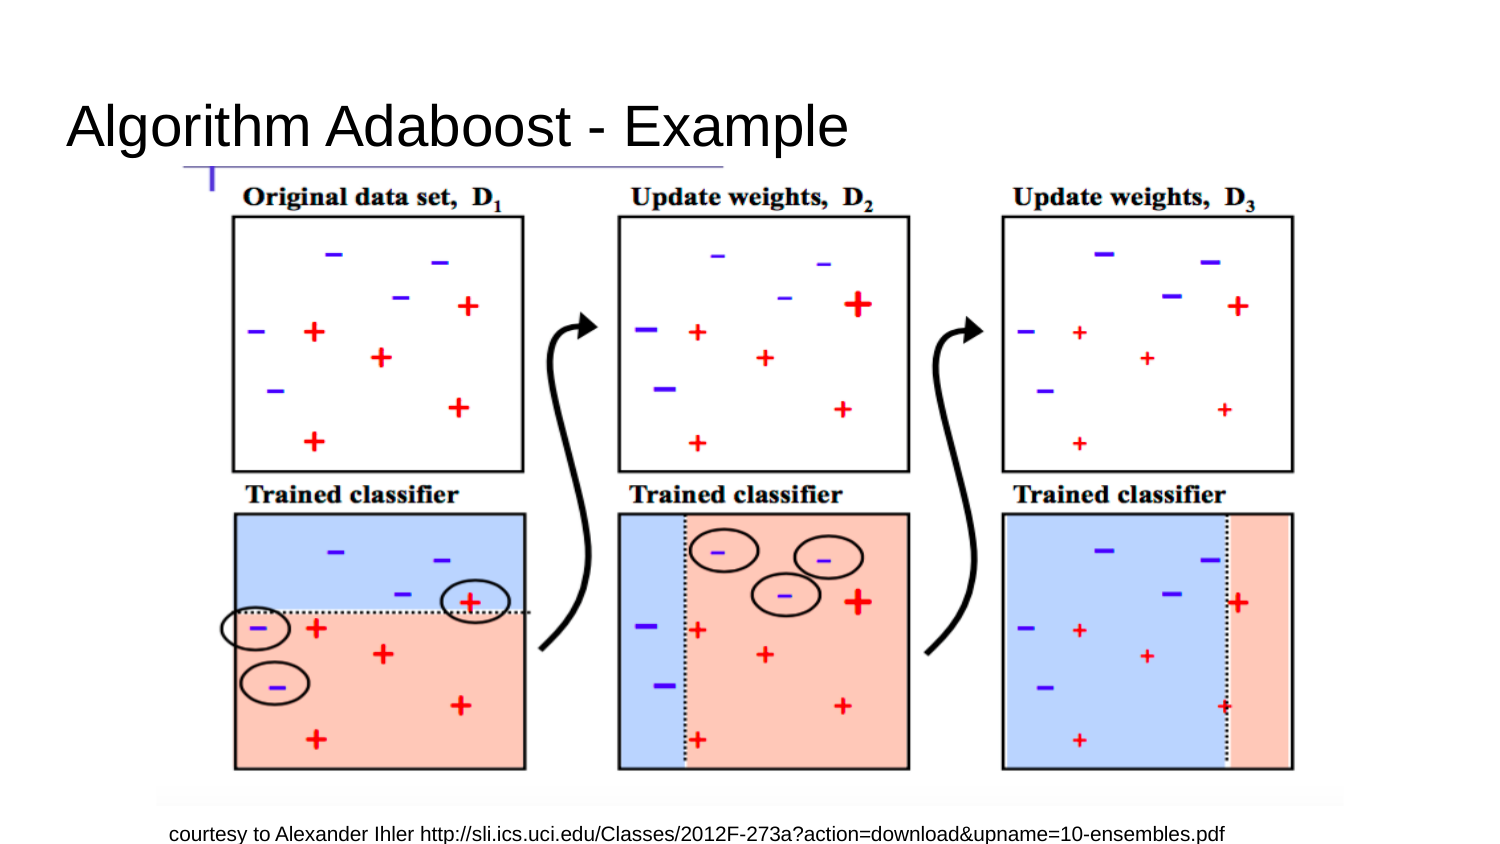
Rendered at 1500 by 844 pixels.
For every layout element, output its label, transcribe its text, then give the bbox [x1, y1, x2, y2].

text_box courtesy to Alexander Ihler http://sli.ics.uci.edu/Classes/2012F-273a?action=download&upname=10-ensembles.pdf [153, 812, 1346, 844]
title Algorithm Adaboost - Example [51, 72, 1449, 167]
picture [156, 166, 1344, 806]
